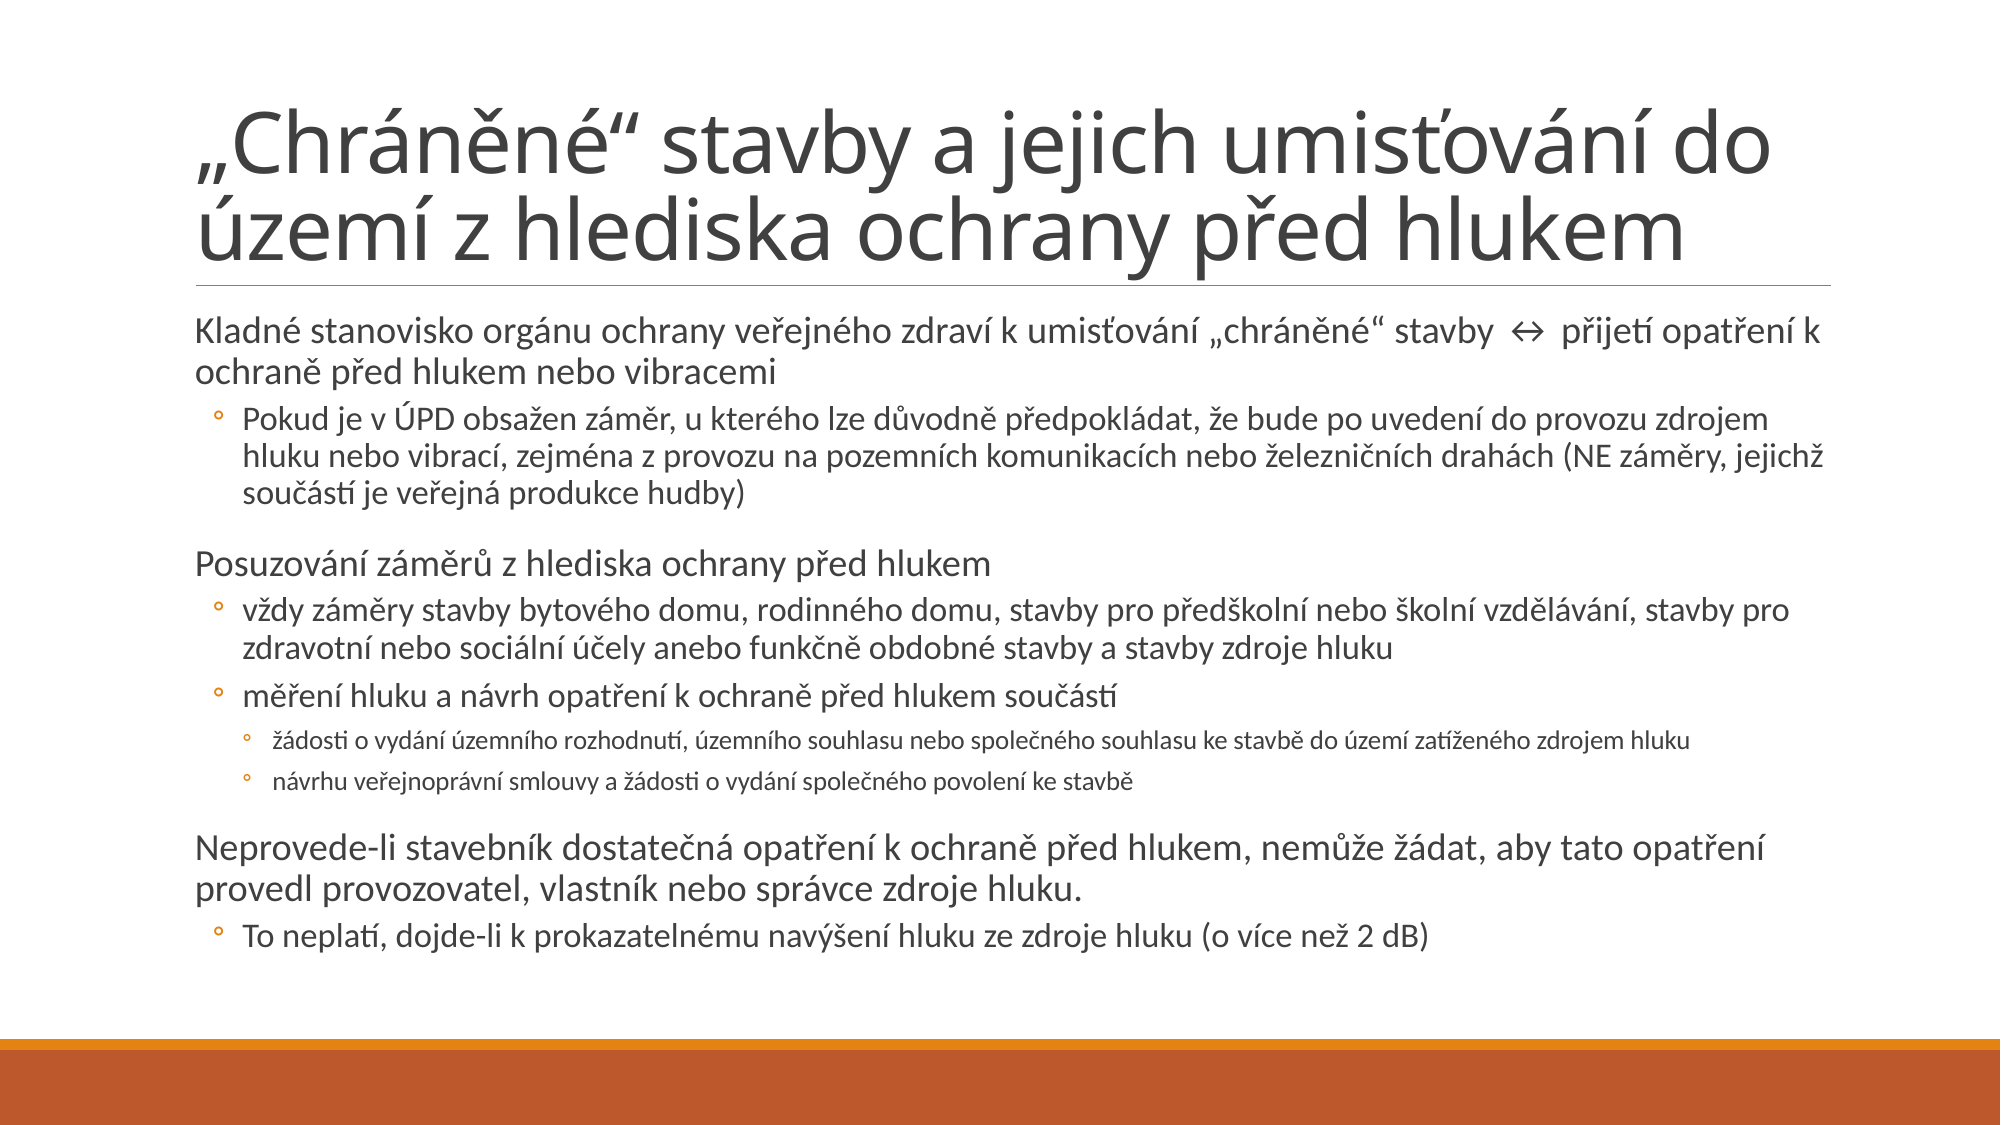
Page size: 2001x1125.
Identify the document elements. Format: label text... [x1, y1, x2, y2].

list Kladné stanovisko orgánu ochrany veřejného zdraví k umisťování „chráněné“ stavby ↔ přijetí opatření k ochraně před hlukem nebo vibracemi Pokud je v ÚPD obsažen záměr, u kterého lze důvodně předpokládat, že bude po uvedení do provozu zdrojem hluku nebo vibrací, zejména z provozu na pozemních komunikacích nebo železničních drahách (NE záměry, jejichž součástí je veřejná produkce hudby) Posuzování záměrů z hlediska ochrany před hlukem vždy záměry stavby bytového domu, rodinného domu, stavby pro předškolní nebo školní vzdělávání, stavby pro zdravotní nebo sociální účely anebo funkčně obdobné stavby a stavby zdroje hluku měření hluku a návrh opatření k ochraně před hlukem součástí žádosti o vydání územního rozhodnutí, územního souhlasu nebo společného souhlasu ke stavbě do území zatíženého zdrojem hluku návrhu veřejnoprávní smlouvy a žádosti o vydání společného povolení ke stavbě Neprovede-li stavebník dostatečná opatření k ochraně před hlukem, nemůže žádat, aby tato opatření provedl provozovatel, vlastník nebo správce zdroje hluku. To neplatí, dojde-li k prokazatelnému navýšení hluku ze zdroje hluku (o více než 2 dB) [180, 302, 1830, 963]
title „Chráněné“ stavby a jejich umisťování do území z hlediska ochrany před hlukem [180, 47, 1830, 285]
